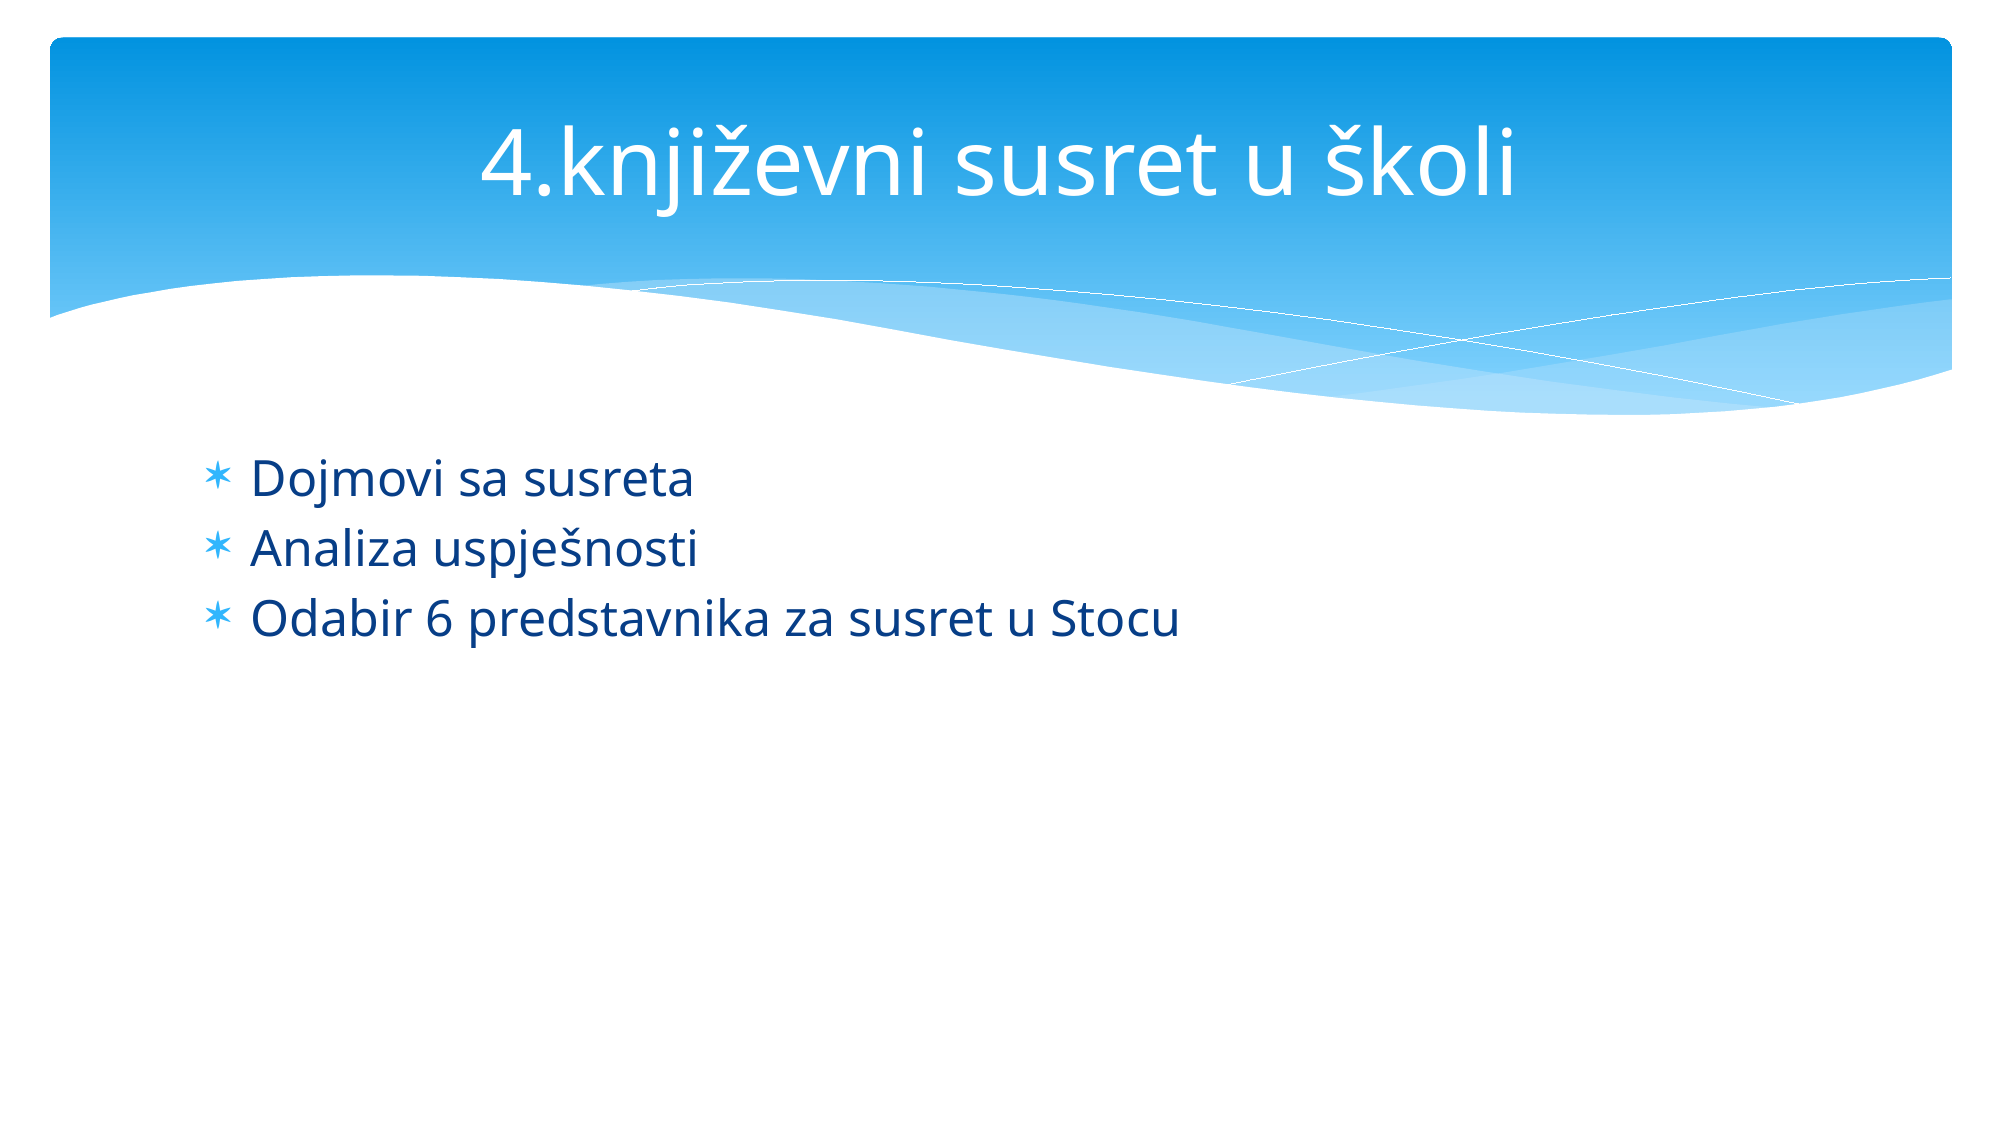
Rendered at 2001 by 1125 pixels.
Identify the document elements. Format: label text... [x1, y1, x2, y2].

title 4.književni susret u školi [99, 55, 1900, 261]
list Dojmovi sa susreta Analiza uspješnosti Odabir 6 predstavnika za susret u Stocu [190, 438, 1812, 1005]
